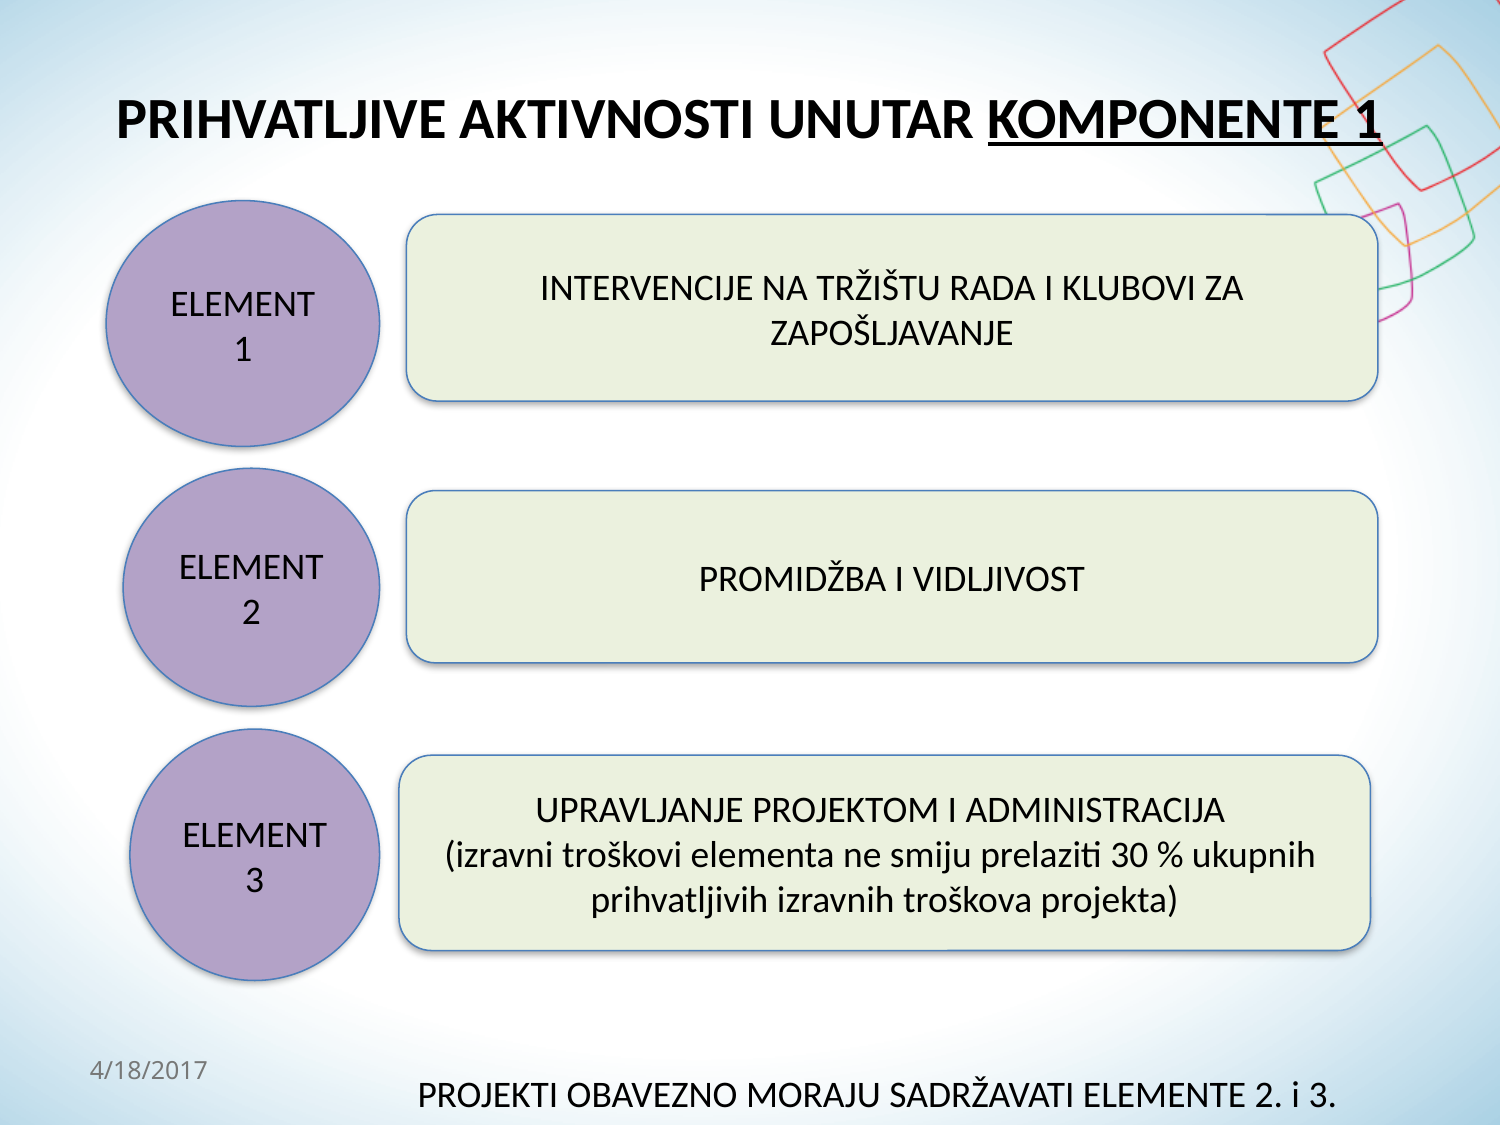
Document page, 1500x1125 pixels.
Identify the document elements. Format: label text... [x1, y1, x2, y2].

list [75, 162, 1425, 981]
text_box PROMIDŽBA I VIDLJIVOST [405, 489, 1379, 664]
text_box PROJEKTI OBAVEZNO MORAJU SADRŽAVATI ELEMENTE 2. i 3. [402, 1062, 1367, 1123]
title PRIHVATLJIVE AKTIVNOSTI UNUTAR KOMPONENTE 1 [75, 45, 1425, 162]
text_box UPRAVLJANJE PROJEKTOM I ADMINISTRACIJA (izravni troškovi elementa ne smiju prelaziti 30 % ukupnih prihvatljivih izravnih troškova projekta) [398, 754, 1372, 952]
text_box ELEMENT 3 [129, 728, 381, 982]
text_box ELEMENT 1 [105, 199, 381, 448]
text_box ELEMENT 2 [122, 467, 381, 708]
text_box INTERVENCIJE NA TRŽIŠTU RADA I KLUBOVI ZA ZAPOŠLJAVANJE [405, 213, 1379, 402]
